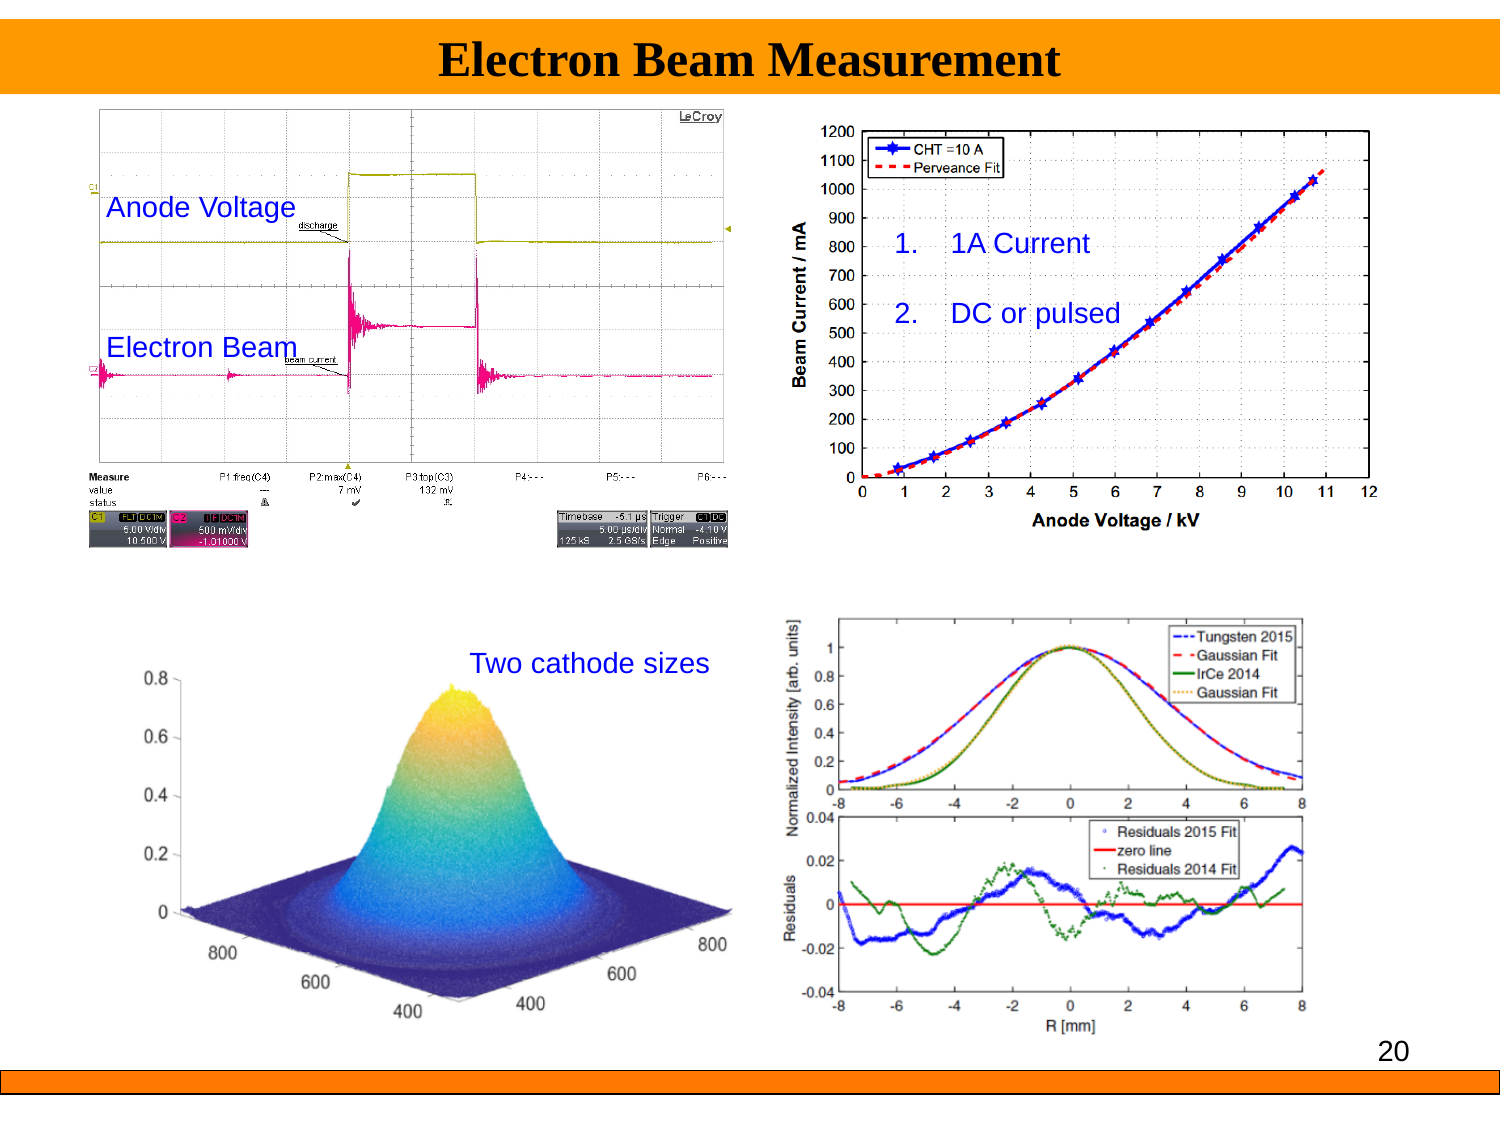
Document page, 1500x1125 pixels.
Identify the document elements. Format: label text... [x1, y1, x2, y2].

text_box [0, 1070, 1500, 1094]
slide_number 20 [1074, 1094, 1426, 1103]
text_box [135, 609, 1328, 1051]
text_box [85, 105, 732, 548]
slide_number 20 [1074, 1024, 1426, 1070]
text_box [774, 105, 1390, 538]
text_box Electron Beam Measurement [0, 19, 1500, 95]
